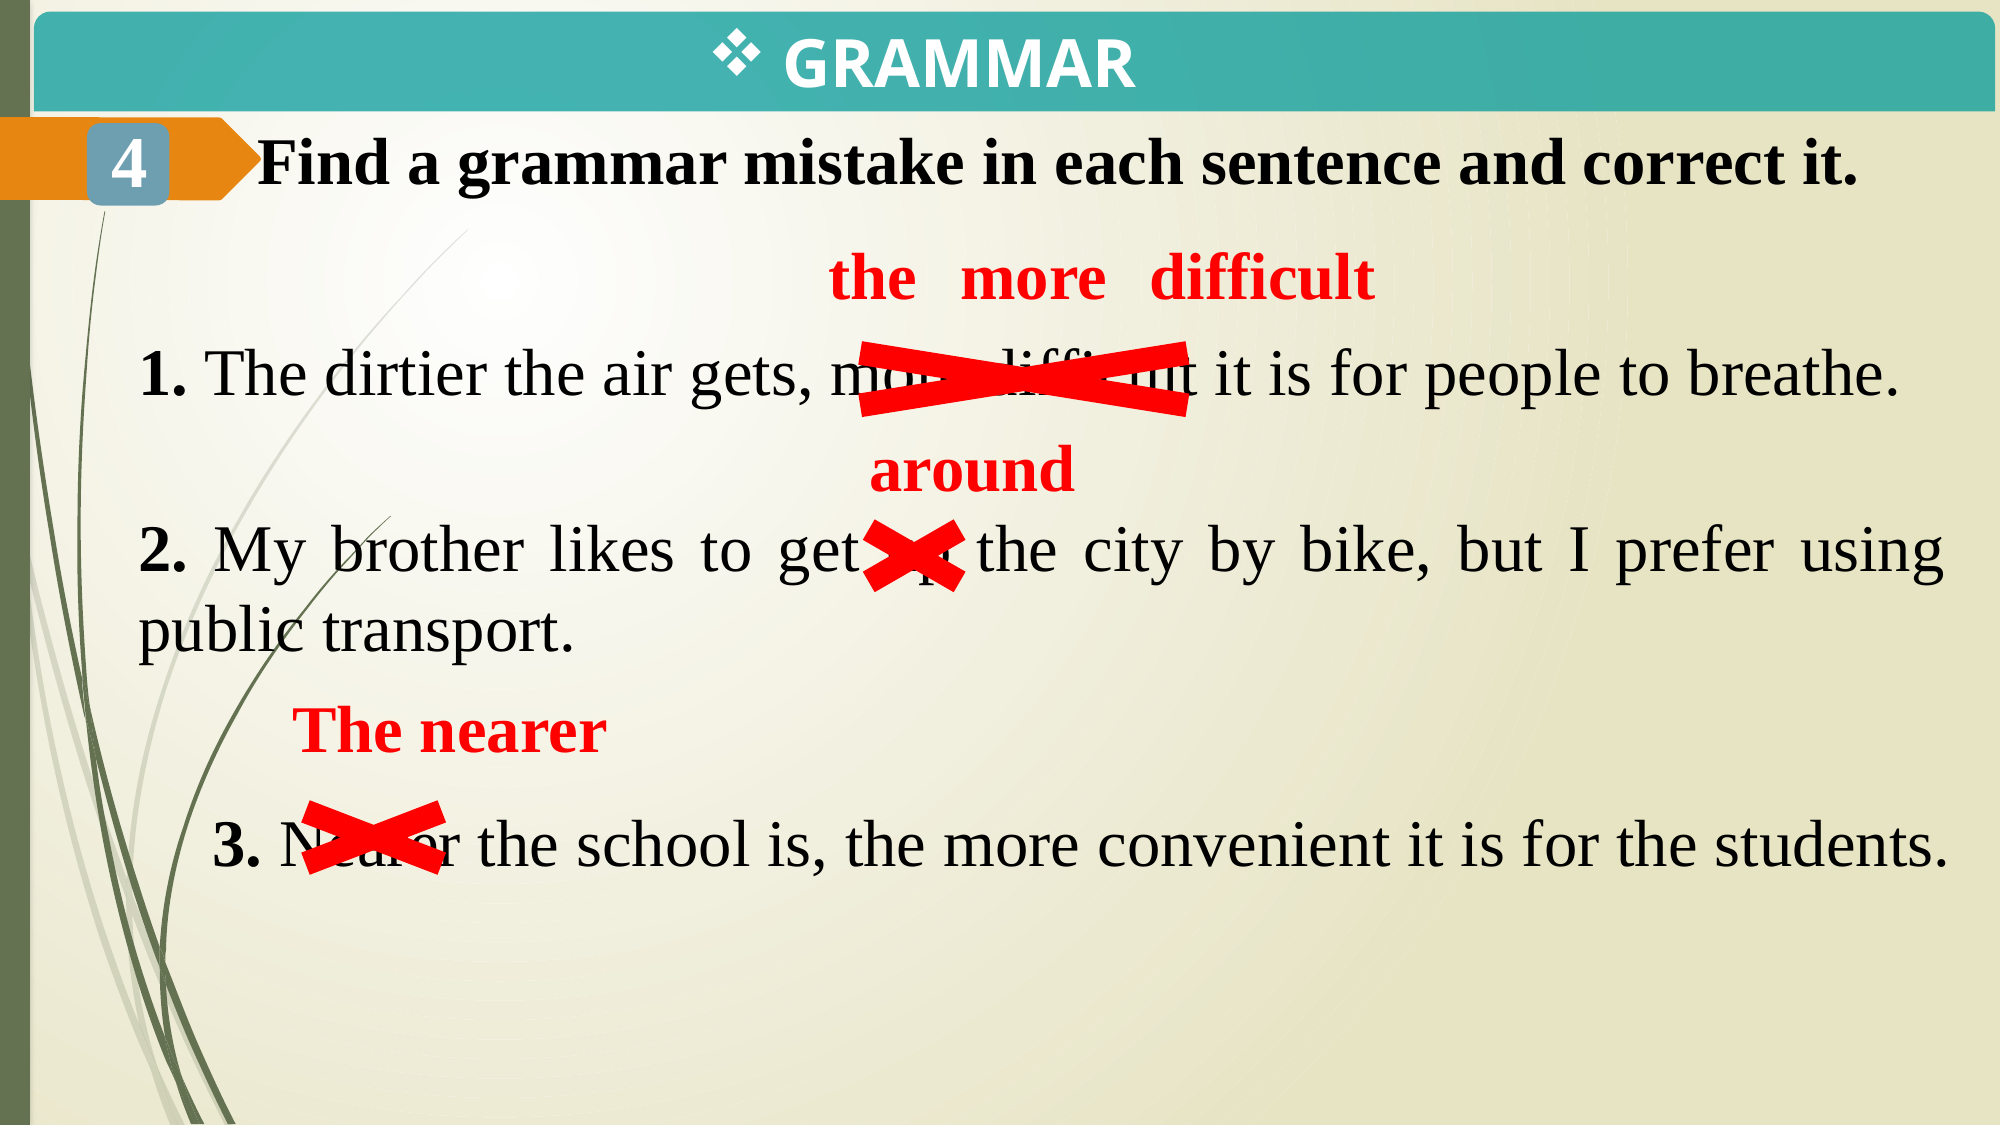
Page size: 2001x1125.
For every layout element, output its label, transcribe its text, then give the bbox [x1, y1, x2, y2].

text_box 3. Nearer the school is, the more convenient it is for the students. [197, 791, 2000, 887]
text_box 2. My brother likes to get up the city by bike, but I prefer using public transport. [123, 497, 1964, 672]
text_box the more difficult [813, 225, 1391, 329]
text_box [162, 123, 171, 206]
text_box The nearer [277, 678, 855, 783]
text_box Find a grammar mistake in each sentence and correct it. [242, 110, 2000, 206]
text_box [32, 10, 1997, 113]
text_box [300, 799, 448, 876]
text_box [85, 122, 96, 206]
text_box 1. The dirtier the air gets, more difficult it is for people to breathe. [123, 321, 1964, 416]
text_box GRAMMAR [630, 13, 1213, 109]
text_box [856, 339, 1191, 419]
text_box 4 [96, 113, 162, 210]
text_box around [854, 417, 1118, 660]
